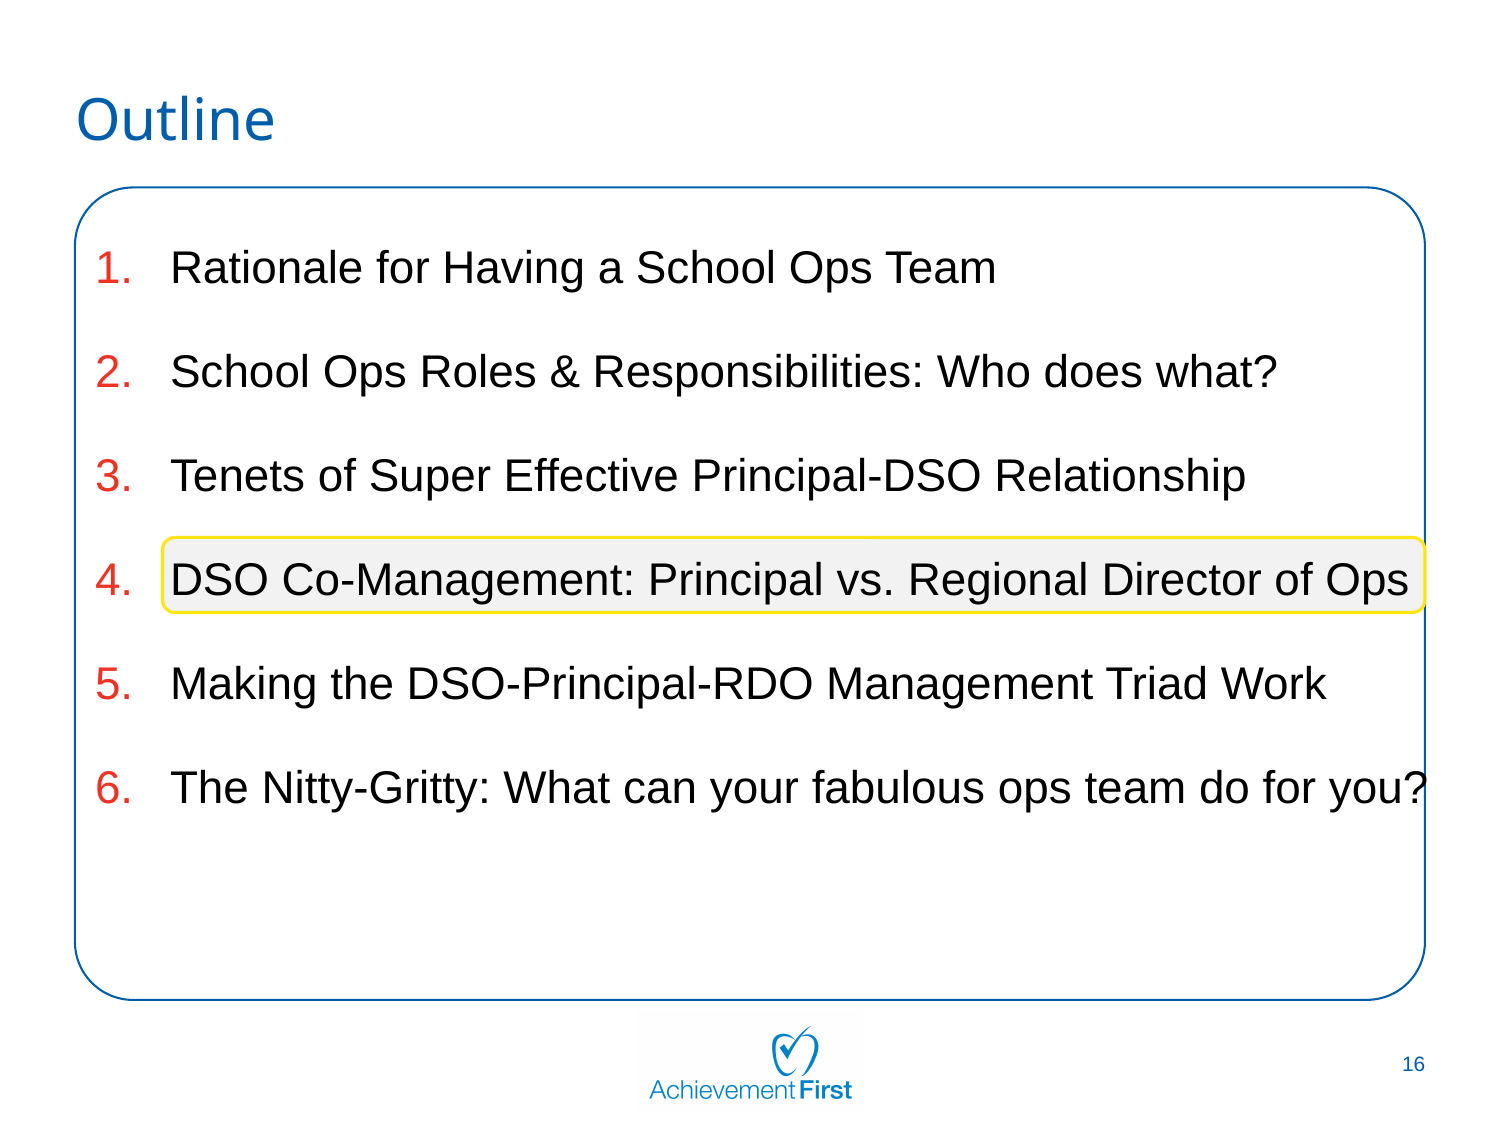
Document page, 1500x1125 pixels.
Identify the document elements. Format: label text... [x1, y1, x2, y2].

slide_number 16 [1074, 1024, 1426, 1103]
list Rationale for Having a School Ops Team School Ops Roles & Responsibilities: Who does what? Tenets of Super Effective Principal-DSO Relationship DSO Co-Management: Principal vs. Regional Director of Ops Making the DSO-Principal-RDO Management Triad Work The Nitty-Gritty: What can your fabulous ops team do for you? [49, 187, 1488, 1006]
picture [637, 1010, 863, 1113]
title Outline [74, 74, 1426, 176]
